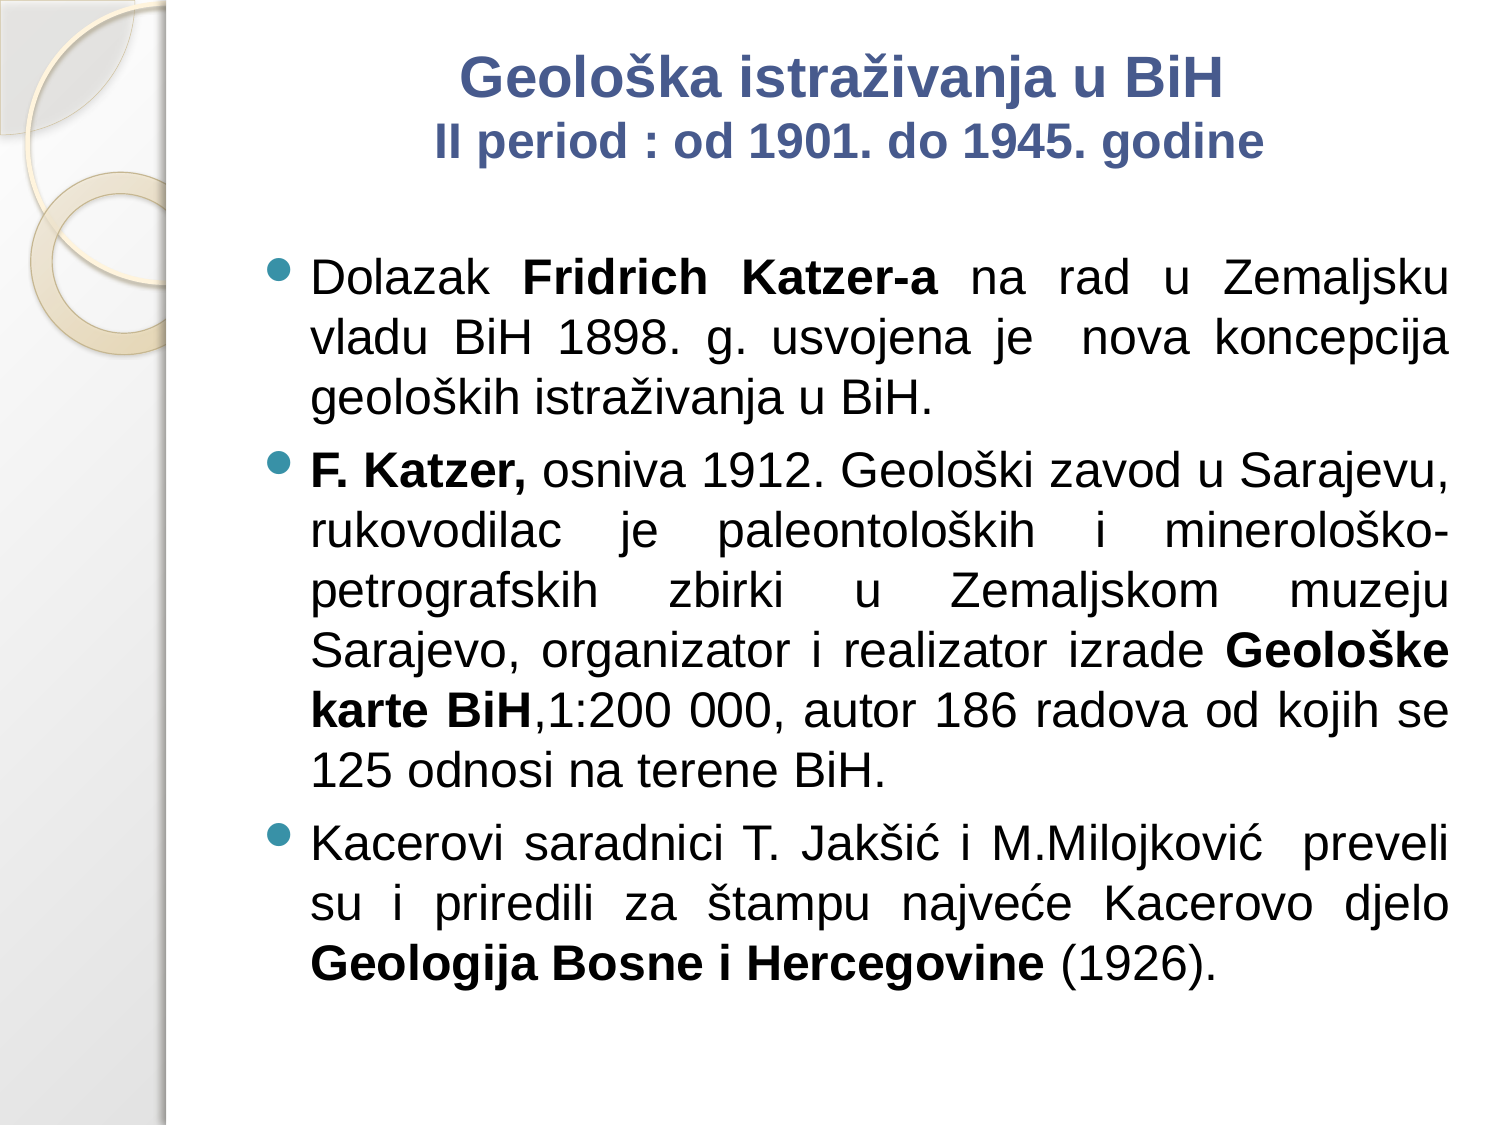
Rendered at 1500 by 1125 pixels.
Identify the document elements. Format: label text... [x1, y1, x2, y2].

title Geološka istraživanja u BiH II period : od 1901. do 1945. godine [235, 45, 1466, 233]
list Dolazak Fridrich Katzer-a na rad u Zemaljsku vladu BiH 1898. g. usvojena je nova koncepcija geoloških istraživanja u BiH. F. Katzer, osniva 1912. Geološki zavod u Sarajevu, rukovodilac je paleontoloških i minerološko-petrografskih zbirki u Zemaljskom muzeju Sarajevo, organizator i realizator izrade Geološke karte BiH,1:200 000, autor 186 radova od kojih se 125 odnosi na terene BiH. Kacerovi saradnici T. Jakšić i M.Milojković preveli su i priredili za štampu najveće Kacerovo djelo Geologija Bosne i Hercegovine (1926). [235, 237, 1466, 1026]
